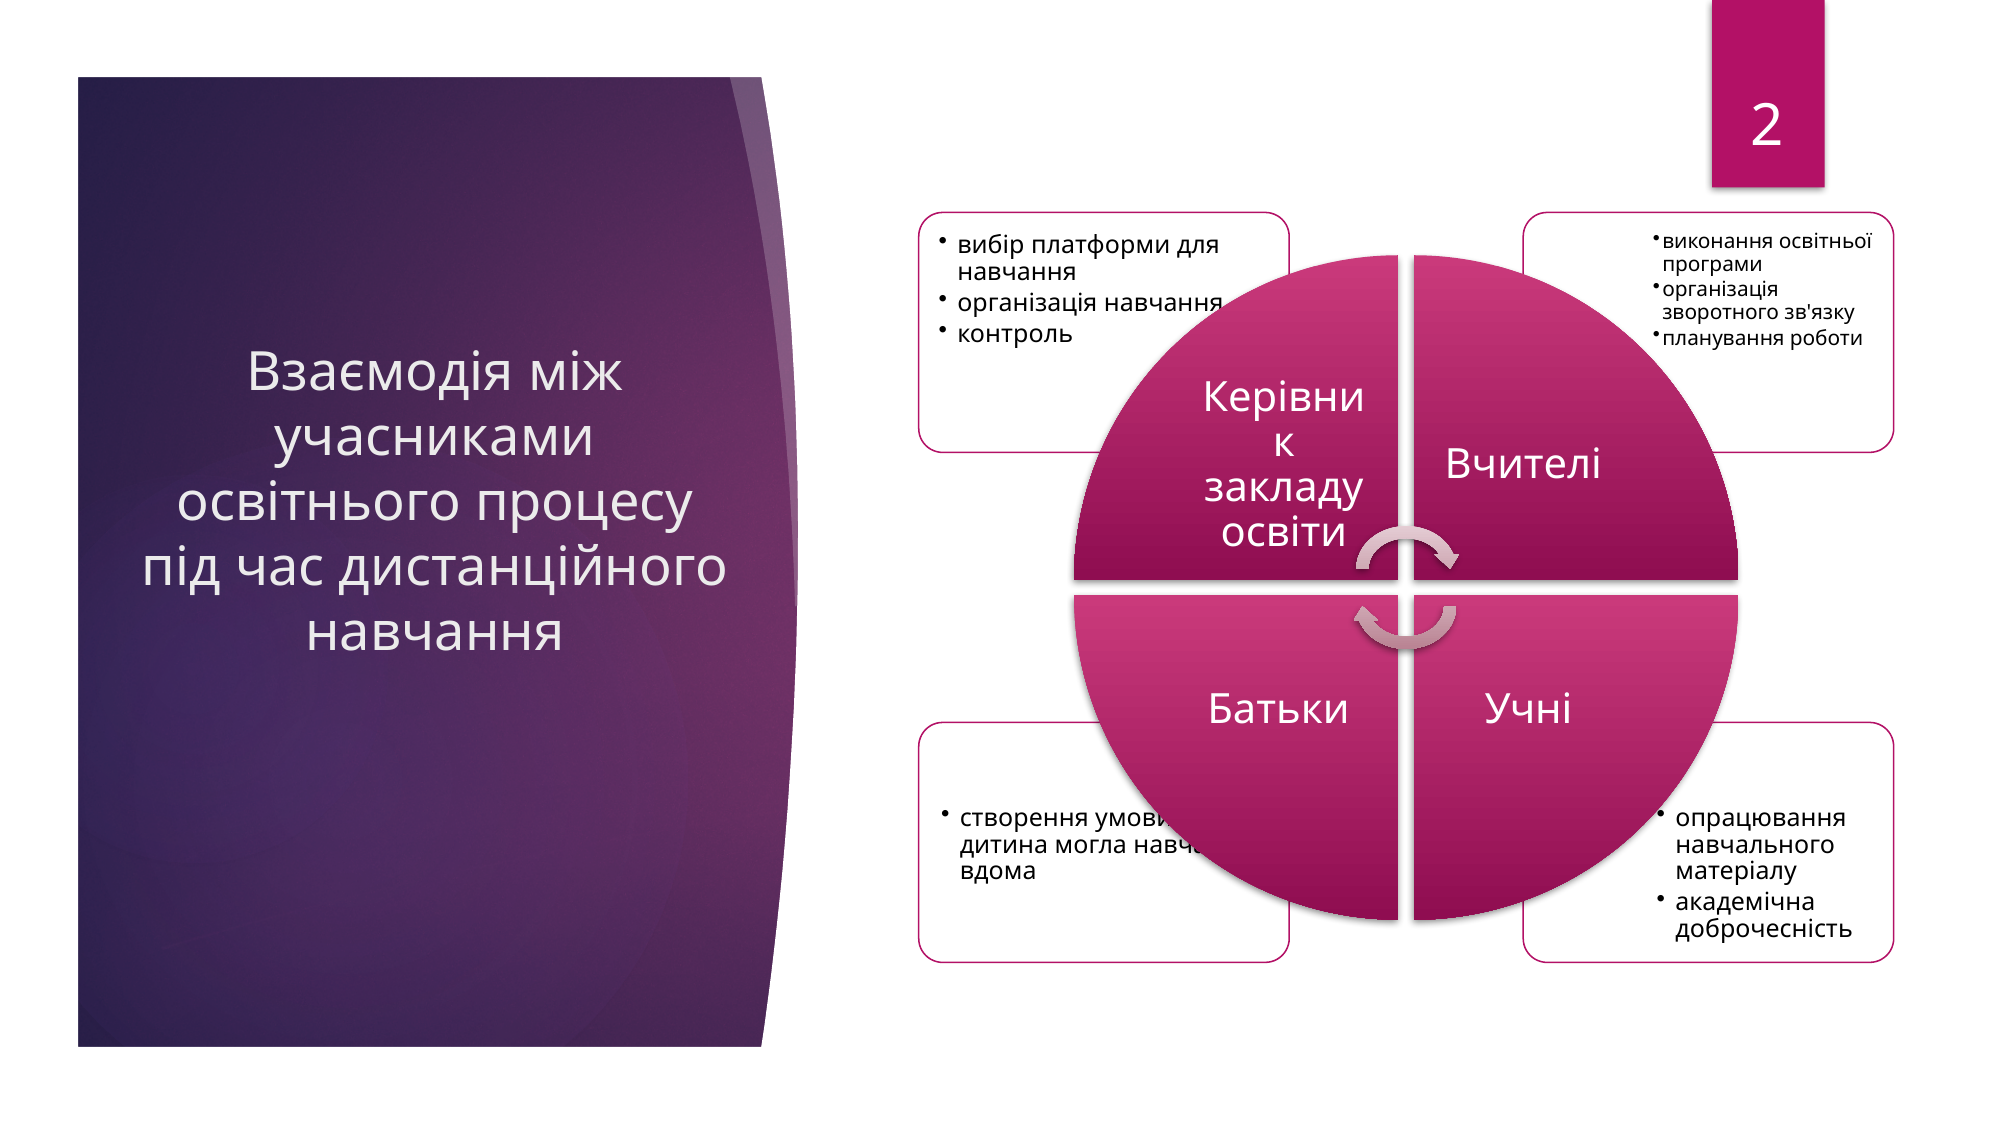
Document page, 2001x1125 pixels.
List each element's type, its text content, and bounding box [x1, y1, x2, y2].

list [893, 212, 1919, 963]
slide_number 2 [1698, 48, 1836, 175]
title Взаємодія між учасниками освітнього процесу під час дистанційного навчання [120, 212, 750, 669]
